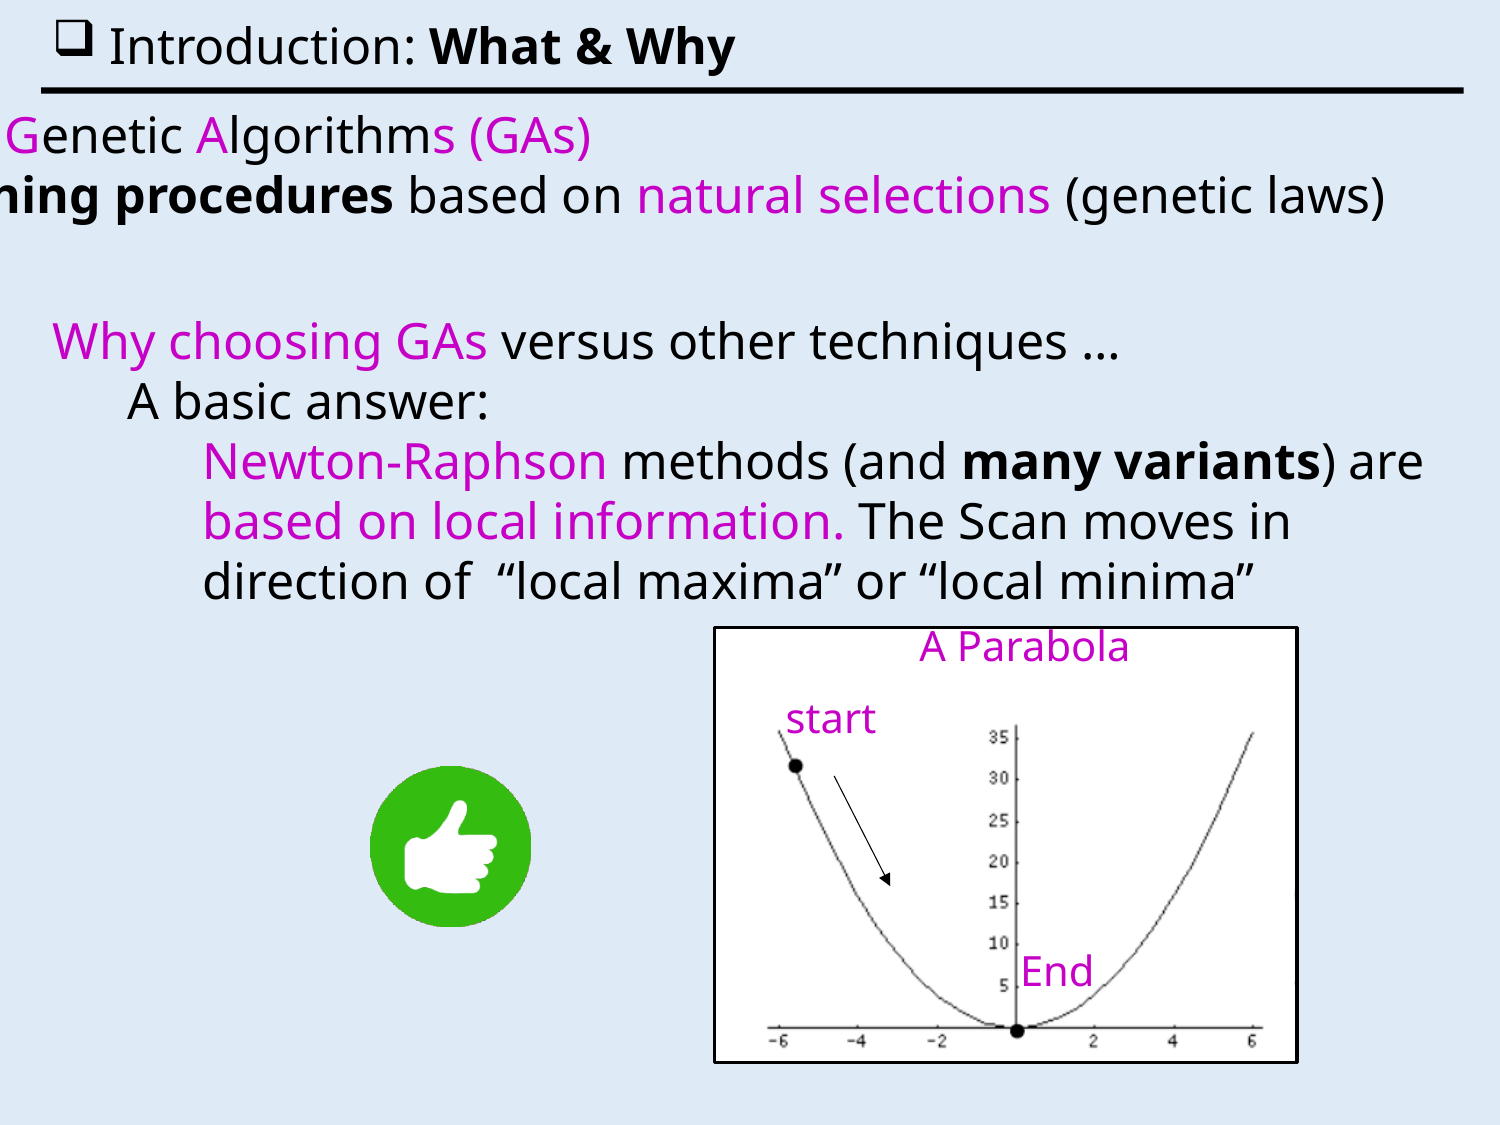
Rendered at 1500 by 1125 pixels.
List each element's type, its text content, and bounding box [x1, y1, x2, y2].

text_box Introduction: What & Why [38, 7, 1483, 82]
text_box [715, 612, 1295, 1061]
text_box Why choosing GAs versus other techniques … A basic answer: Newton-Raphson methods (and many variants) are based on local information. The Scan moves in direction of “local maxima” or “local minima” [38, 301, 1447, 617]
text_box What are Genetic Algorithms (GAs) Searching procedures based on natural selections (genetic laws) [0, 96, 1401, 231]
picture [370, 766, 531, 927]
